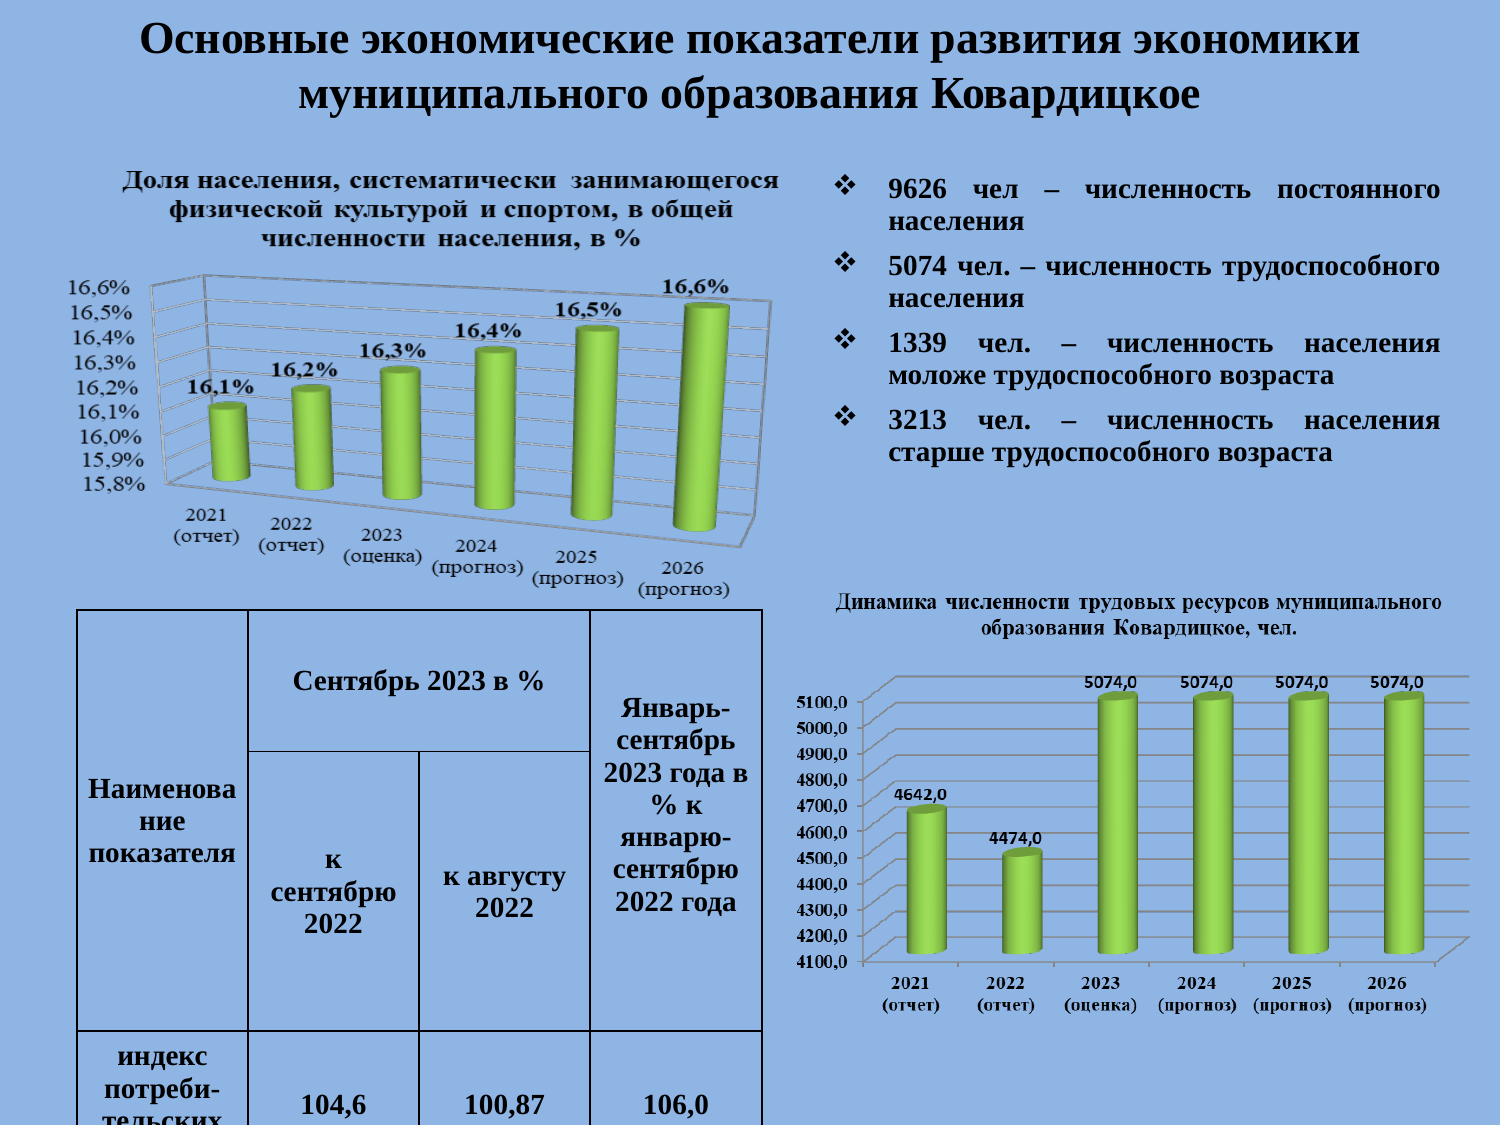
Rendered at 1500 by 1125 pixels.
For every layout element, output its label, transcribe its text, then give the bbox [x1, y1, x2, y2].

text_box Основные экономические показатели развития экономики муниципального образования Ковардицкое [0, 0, 1500, 125]
table_header Наименование показателя [78, 622, 247, 1030]
picture [796, 585, 1482, 1029]
picture [52, 160, 787, 612]
table_cell индекс потреби-тельских цен [78, 1032, 247, 1125]
table_header Сентябрь 2023 в % [249, 622, 589, 751]
table_cell к августу 2022 [420, 752, 589, 1030]
table_cell 104,6 [249, 1032, 418, 1125]
table_cell к сентябрю 2022 [249, 752, 418, 1030]
table_header Январь-сентябрь 2023 года в % к январю-сентябрю 2022 года [591, 622, 761, 1030]
table_cell 100,87 [420, 1032, 589, 1125]
table_cell 106,0 [591, 1032, 761, 1125]
table_header 9626 чел – численность постоянного населения 5074 чел. – численность трудоспособного населения 1339 чел. – численность населения моложе трудоспособного возраста 3213 чел. – численность населения старше трудоспособного возраста [821, 173, 1452, 490]
